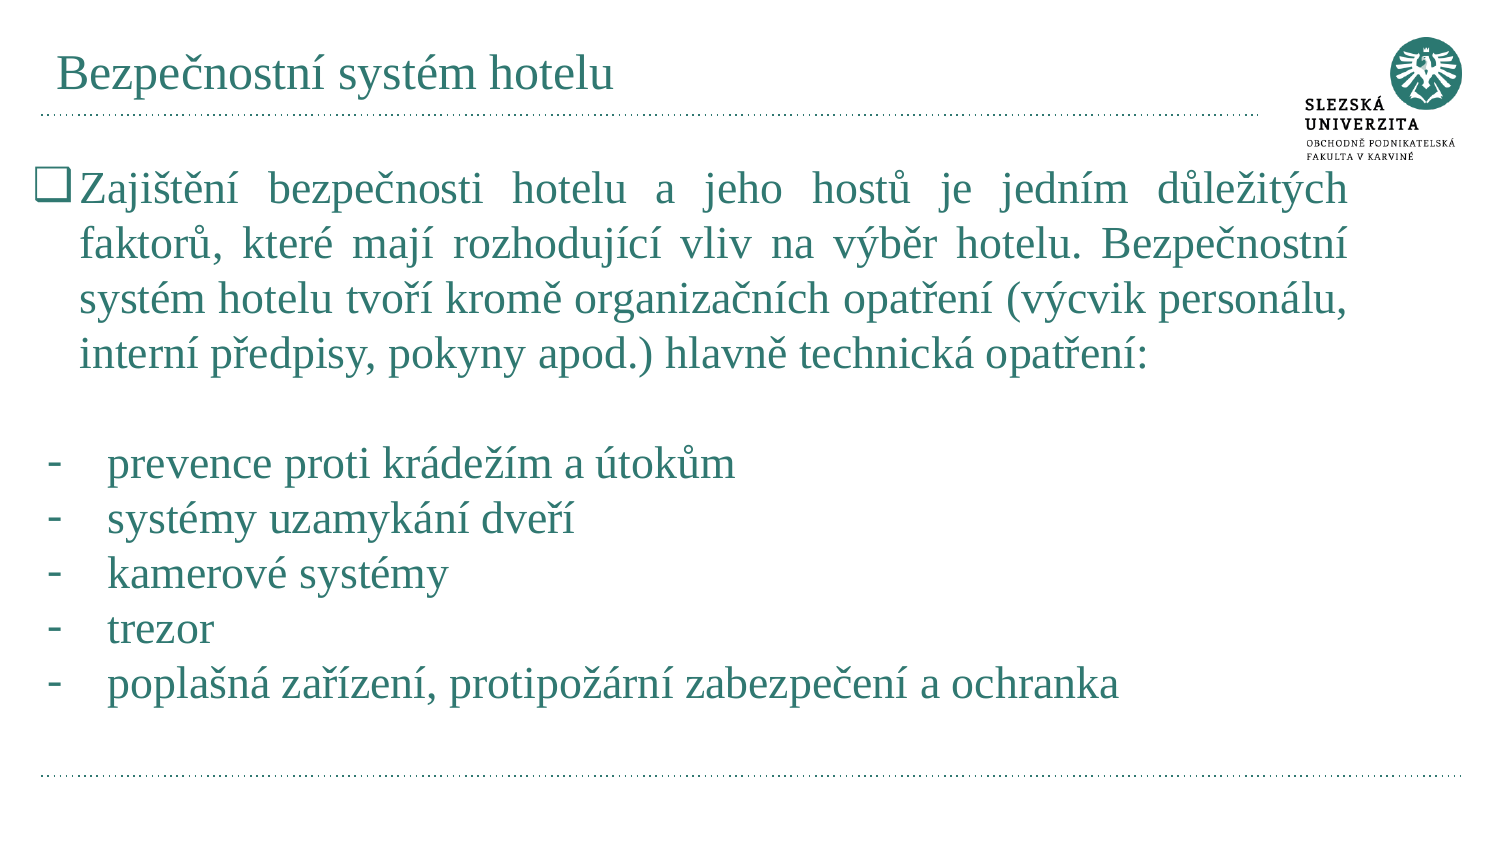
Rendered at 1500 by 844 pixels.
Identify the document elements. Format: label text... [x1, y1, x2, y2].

picture [1305, 37, 1462, 160]
text_box Zajištění bezpečnosti hotelu a jeho hostů je jedním důležitých faktorů, které mají rozhodující vliv na výběr hotelu. Bezpečnostní systém hotelu tvoří kromě organizačních opatření (výcvik personálu, interní předpisy, pokyny apod.) hlavně technická opatření: prevence proti krádežím a útokům systémy uzamykání dveří kamerové systémy trezor poplašná zařízení, protipožární zabezpečení a ochranka [17, 150, 1365, 777]
title Bezpečnostní systém hotelu [41, 32, 1281, 116]
